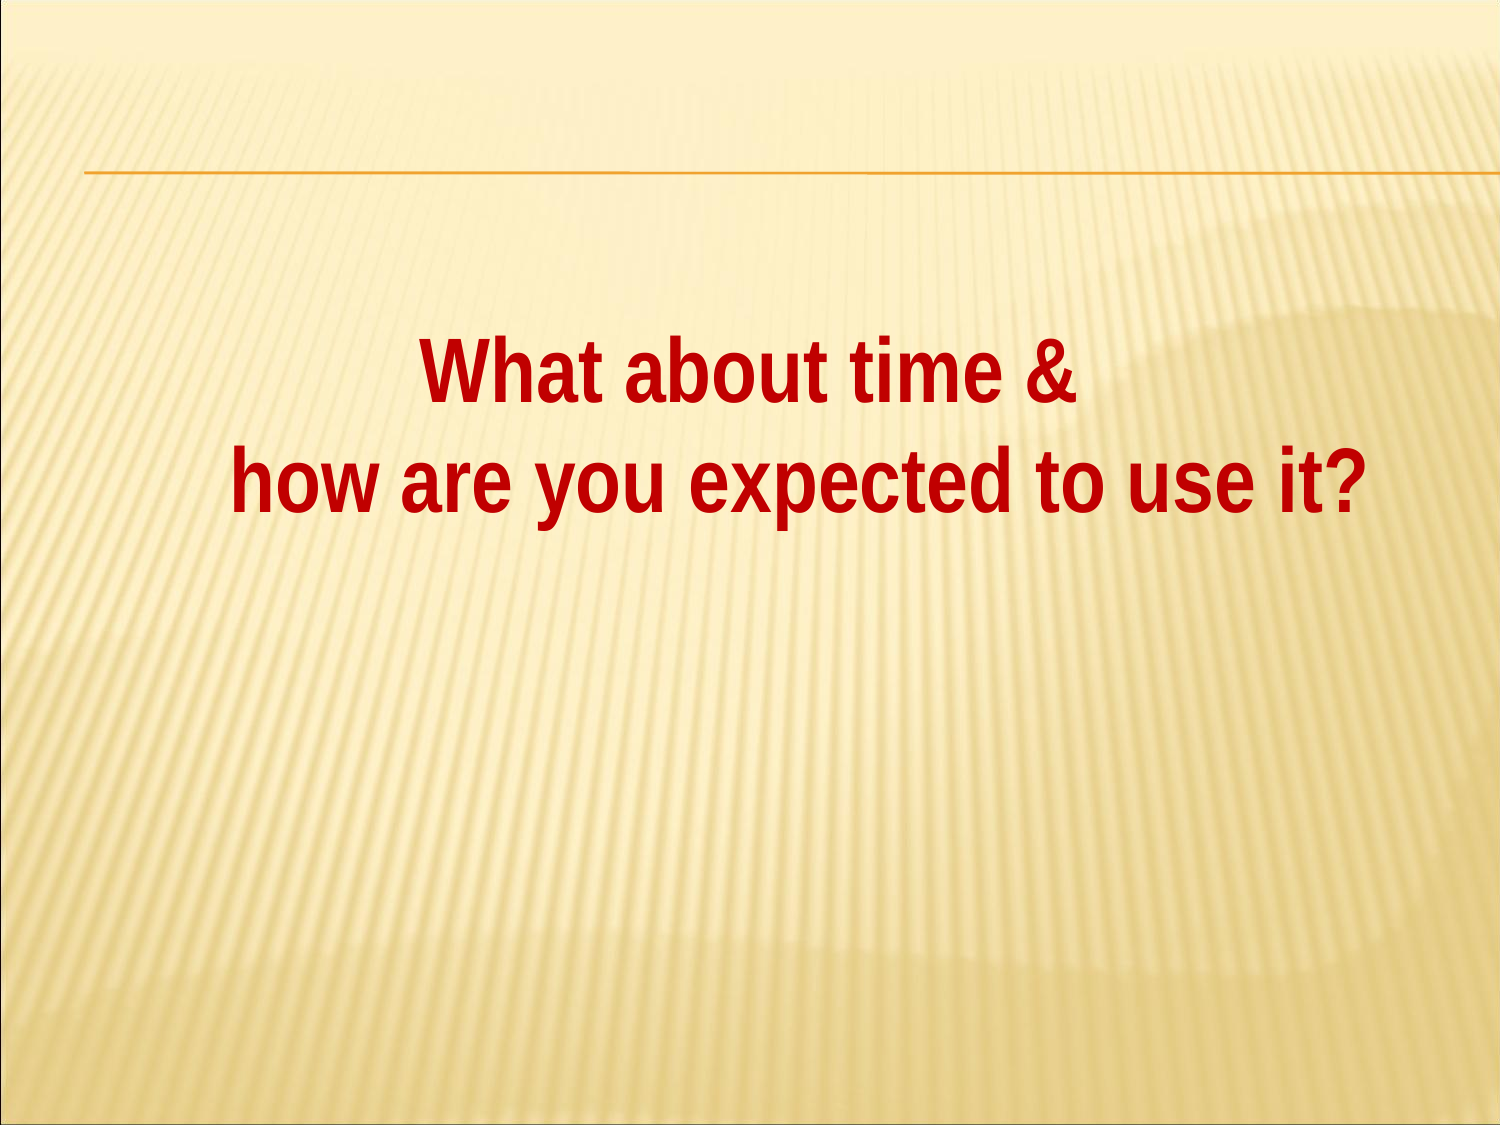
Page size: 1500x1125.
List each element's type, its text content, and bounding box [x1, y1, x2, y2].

list What about time & how are you expected to use it? [0, 174, 1500, 1125]
picture [0, 0, 1500, 174]
